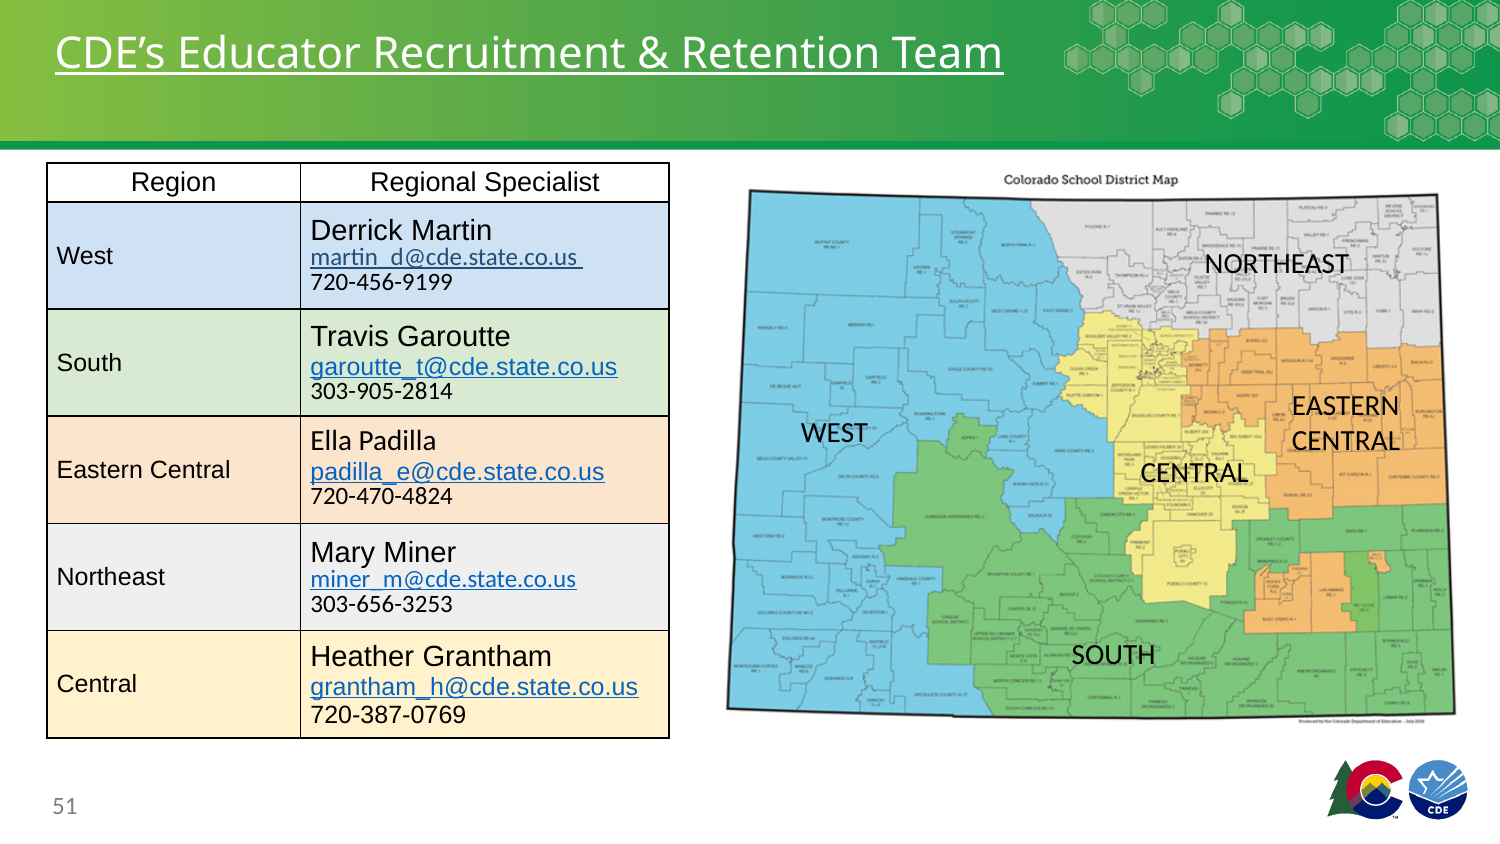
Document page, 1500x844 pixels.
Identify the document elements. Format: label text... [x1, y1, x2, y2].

table_cell Eastern Central [48, 417, 300, 523]
picture [1326, 759, 1468, 820]
table_cell Derrick Martin martin_d@cde.state.co.us 720-456-9199 [301, 203, 668, 308]
table_cell Ella Padilla padilla_e@cde.state.co.us 720-470-4824 [301, 417, 668, 523]
table_cell Northeast [48, 524, 300, 630]
table_header Region [48, 164, 300, 201]
picture [0, 0, 1500, 150]
title CDE’s Educator Recruitment & Retention Team [54, 25, 1047, 136]
table_cell South [48, 310, 300, 415]
table_cell Heather Grantham grantham_h@cde.state.co.us 720-387-0769 [301, 631, 668, 737]
table_cell West [48, 203, 300, 308]
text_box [714, 155, 1469, 739]
table_cell Mary Miner miner_m@cde.state.co.us 303-656-3253 [301, 524, 668, 630]
slide_number 51 [40, 782, 379, 827]
table_header Regional Specialist [301, 164, 668, 201]
table_cell Central [48, 631, 300, 737]
table_cell Travis Garoutte garoutte_t@cde.state.co.us 303-905-2814 [301, 310, 668, 415]
